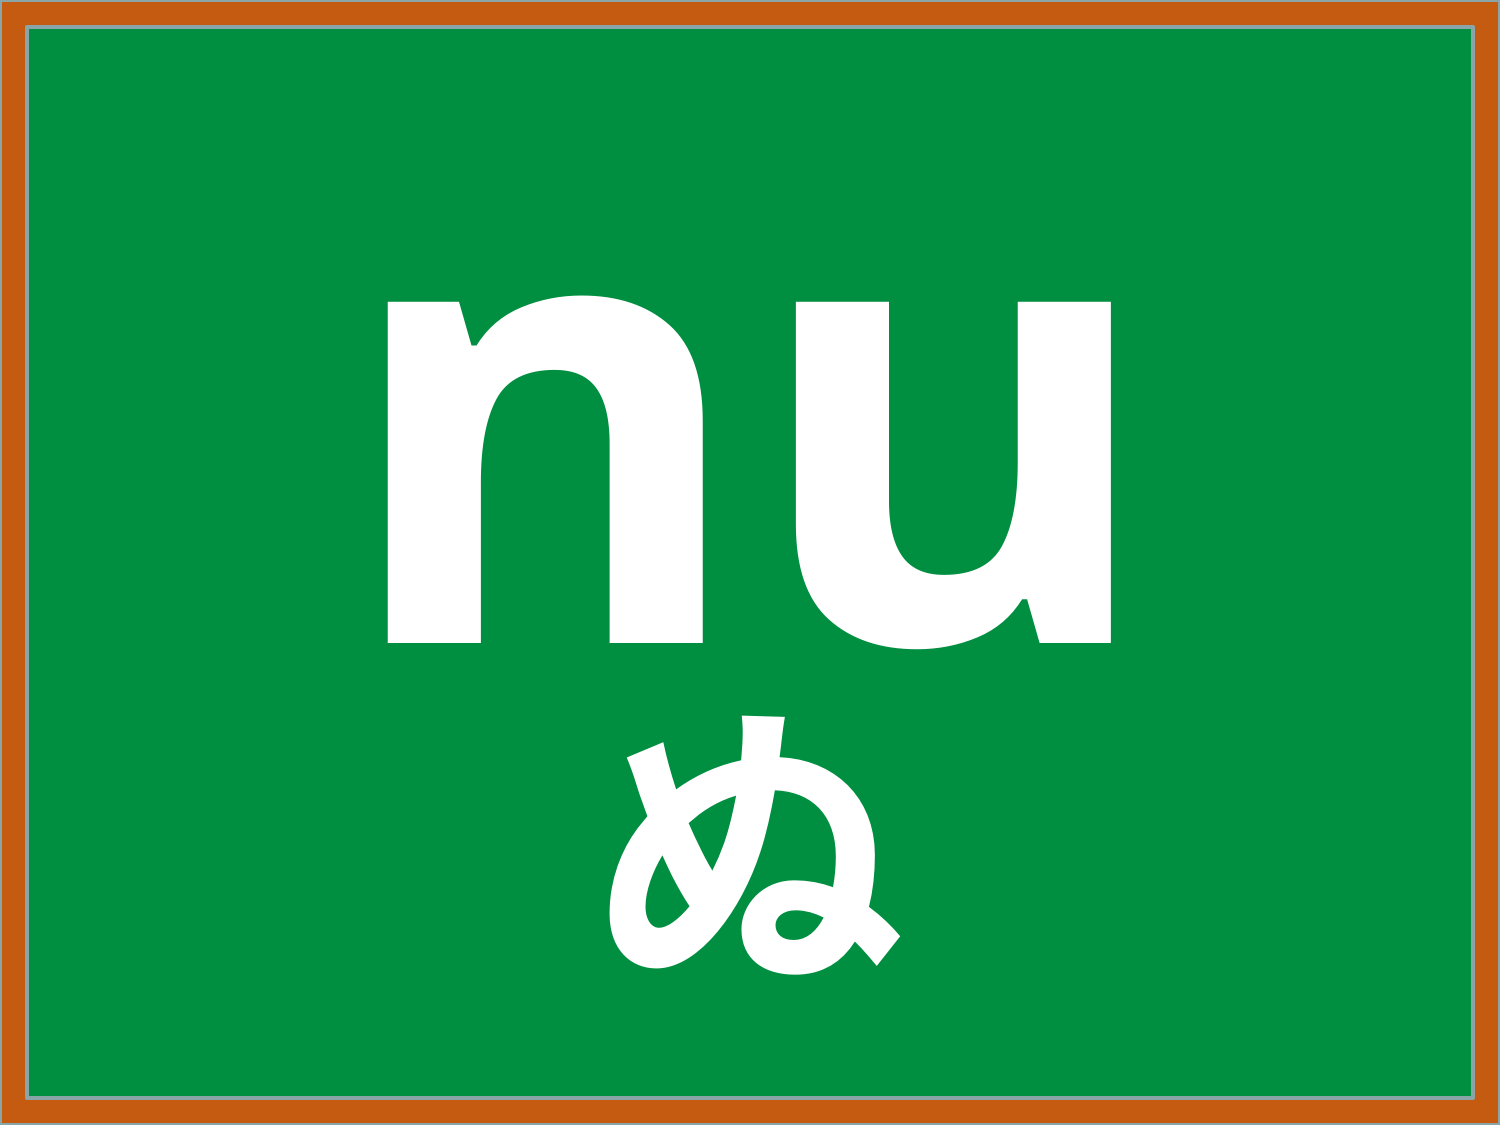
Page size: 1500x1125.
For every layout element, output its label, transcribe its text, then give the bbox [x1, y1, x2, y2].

text_box ぬ [355, 615, 1145, 1035]
text_box nu [177, 166, 1323, 622]
